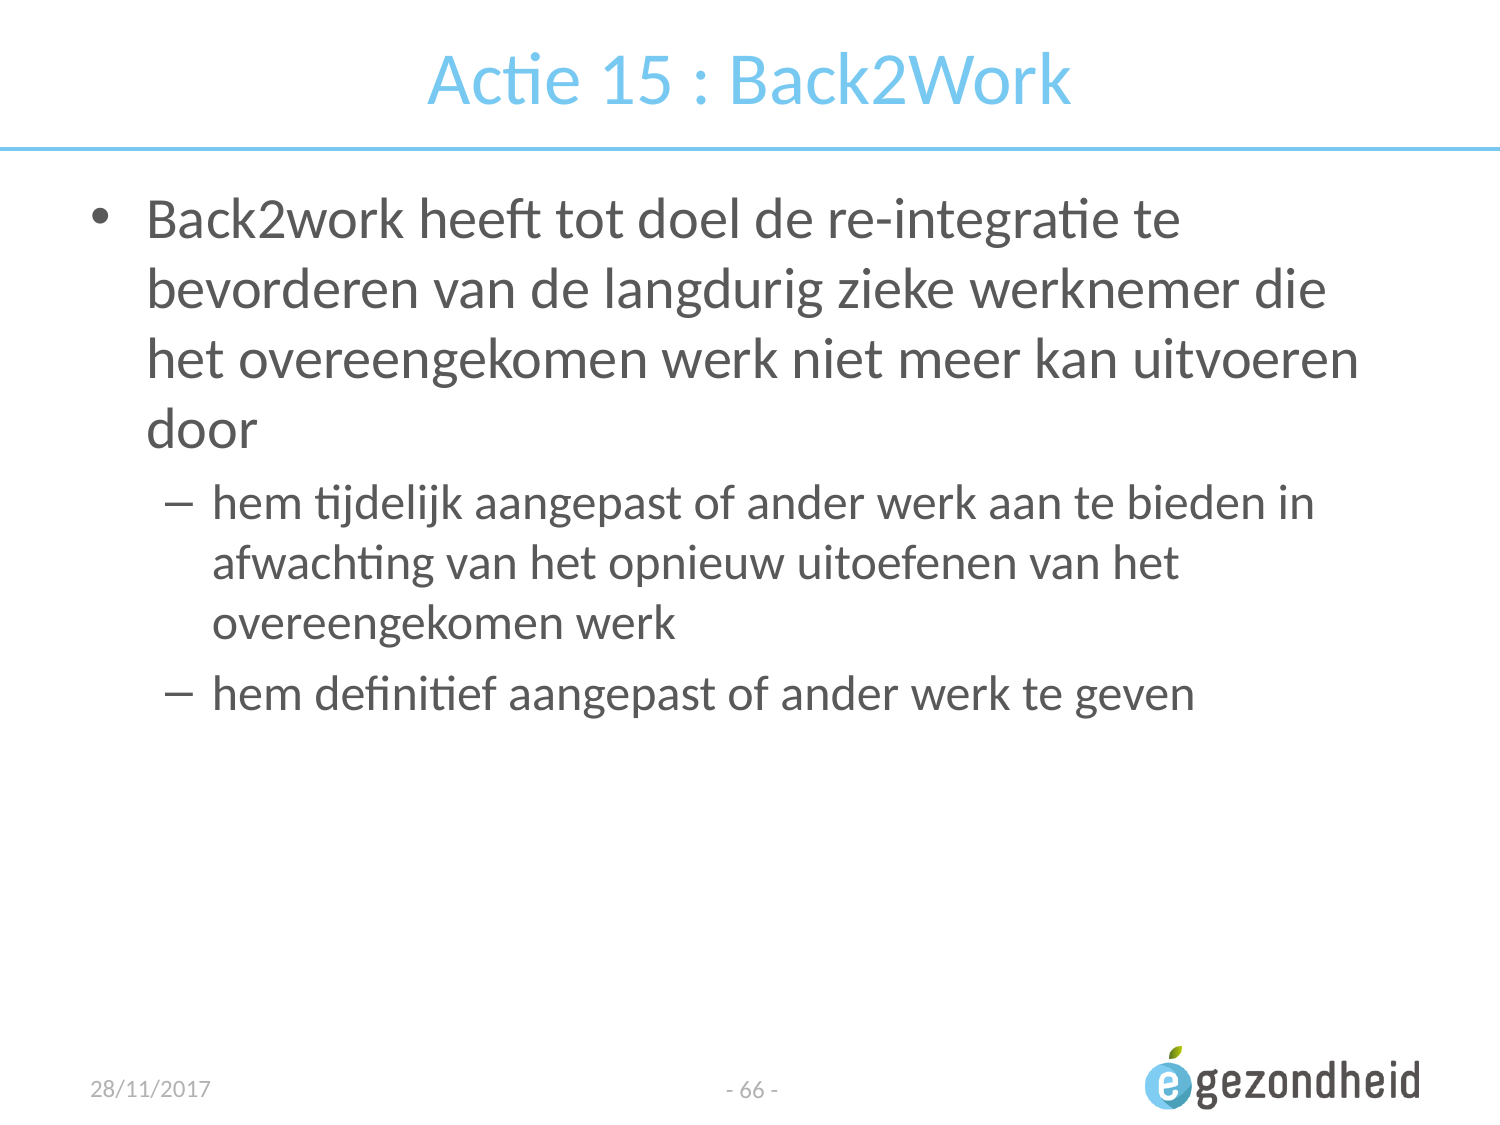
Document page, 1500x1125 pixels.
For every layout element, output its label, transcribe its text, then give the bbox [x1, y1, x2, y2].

title Actie 15 : Back2Work [0, 0, 1500, 149]
list Back2work heeft tot doel de re-integratie te bevorderen van de langdurig zieke werknemer die het overeengekomen werk niet meer kan uitvoeren door hem tijdelijk aangepast of ander werk aan te bieden in afwachting van het opnieuw uitoefenen van het overeengekomen werk hem definitief aangepast of ander werk te geven [75, 172, 1425, 1035]
slide_number - 66 - [577, 1058, 928, 1119]
picture [1116, 1037, 1447, 1125]
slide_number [75, 1057, 425, 1118]
